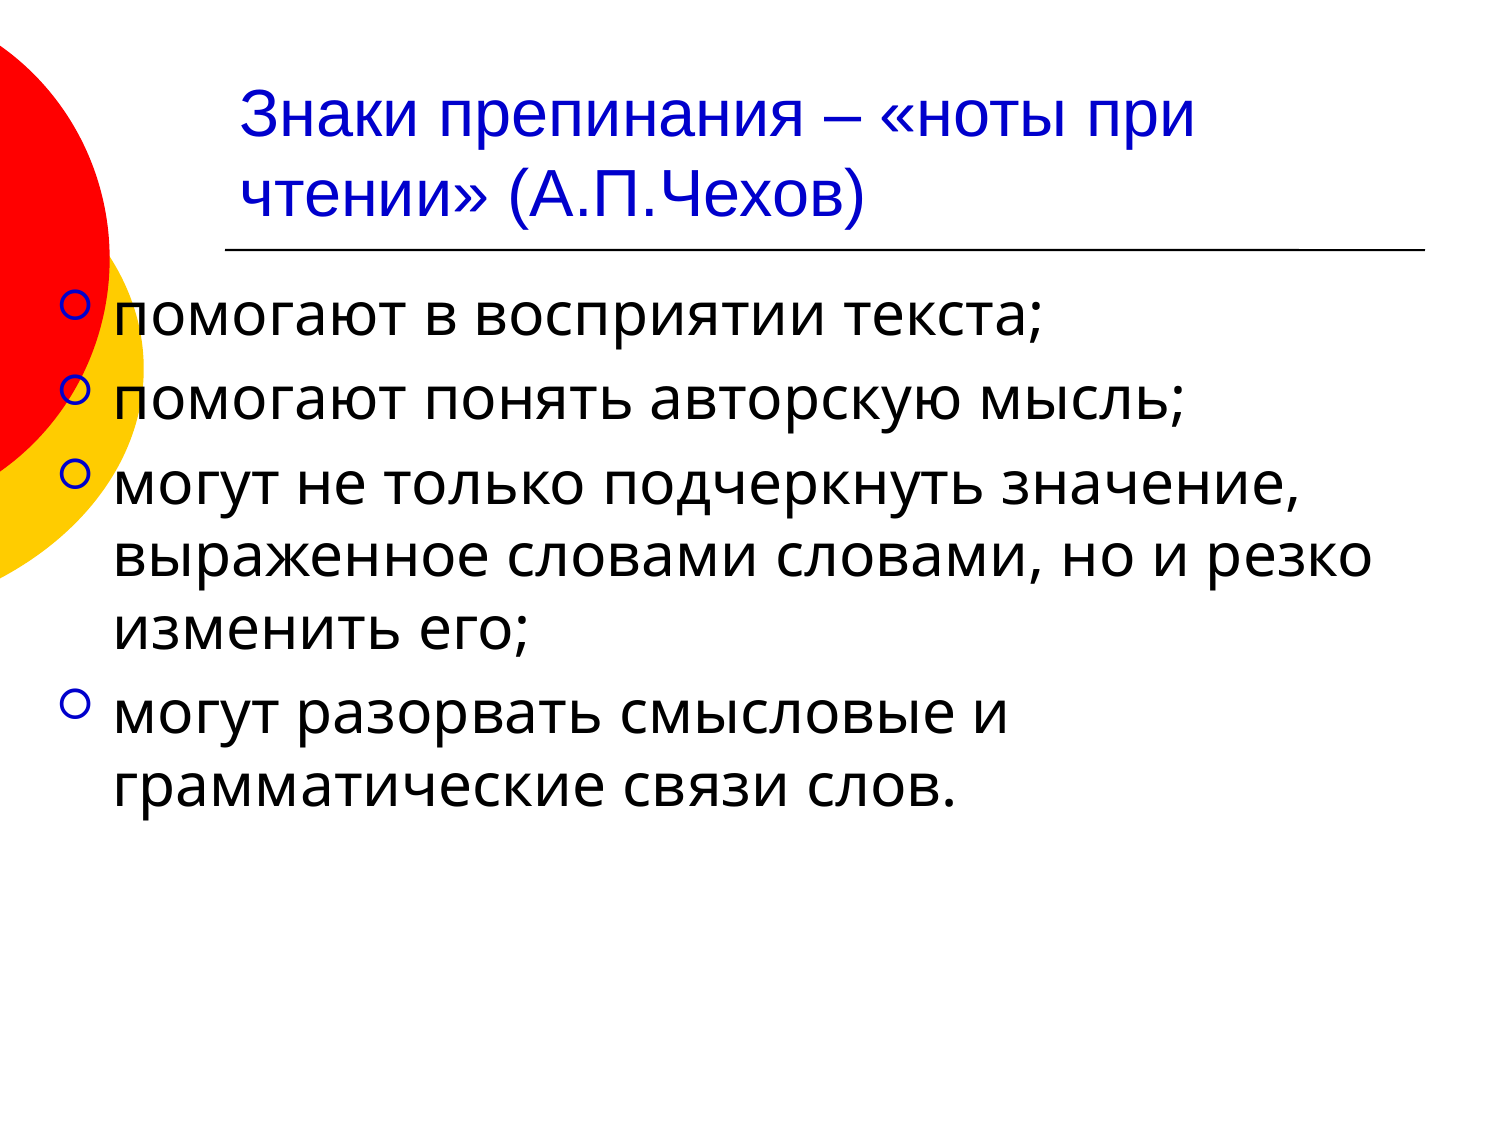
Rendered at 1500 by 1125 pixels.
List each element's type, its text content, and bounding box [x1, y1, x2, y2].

title Знаки препинания – «ноты при чтении» (А.П.Чехов) [224, 49, 1425, 238]
list помогают в восприятии текста; помогают понять авторскую мысль; могут не только подчеркнуть значение, выраженное словами словами, но и резко изменить его; могут разорвать смысловые и грамматические связи слов. [40, 266, 1425, 1048]
